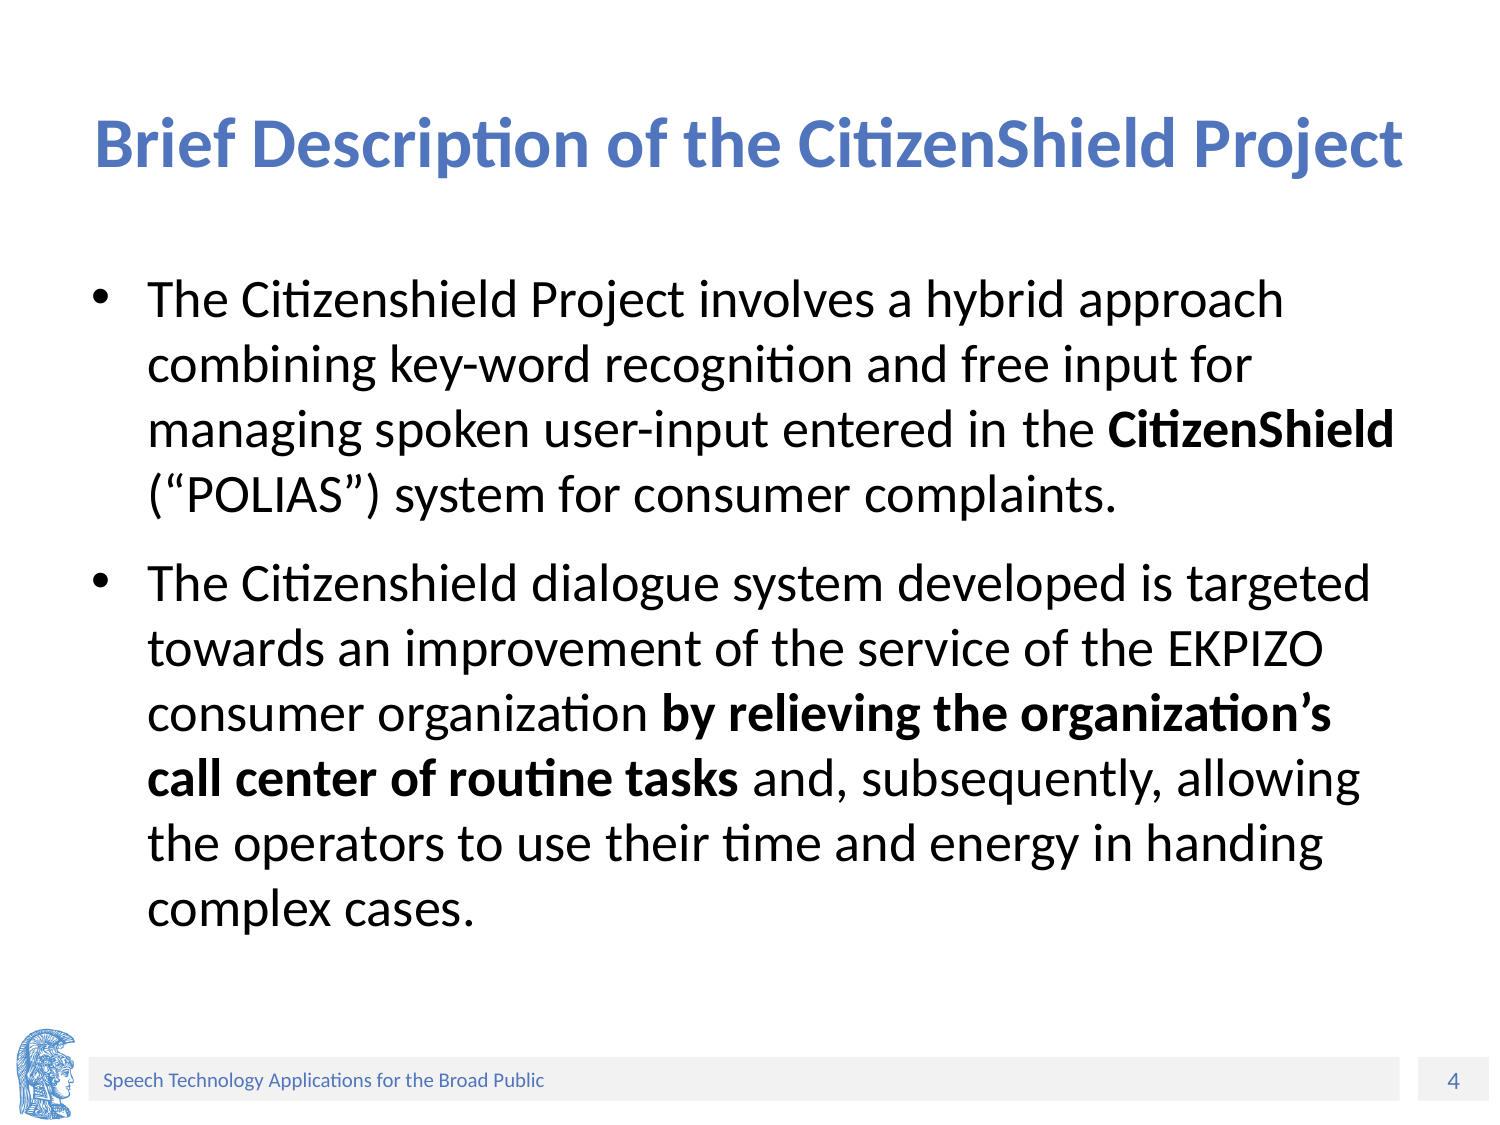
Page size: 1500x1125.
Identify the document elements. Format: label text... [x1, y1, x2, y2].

picture [9, 1025, 81, 1120]
title Brief Description of the CitizenShield Project [75, 45, 1425, 233]
list The Citizenshield Project involves a hybrid approach combining key-word recognition and free input for managing spoken user-input entered in the CitizenShield (“POLIAS”) system for consumer complaints. The Citizenshield dialogue system developed is targeted towards an improvement of the service of the EKPIZO consumer organization by relieving the organization’s call center of routine tasks and, subsequently, allowing the operators to use their time and energy in handing complex cases. [76, 255, 1427, 998]
